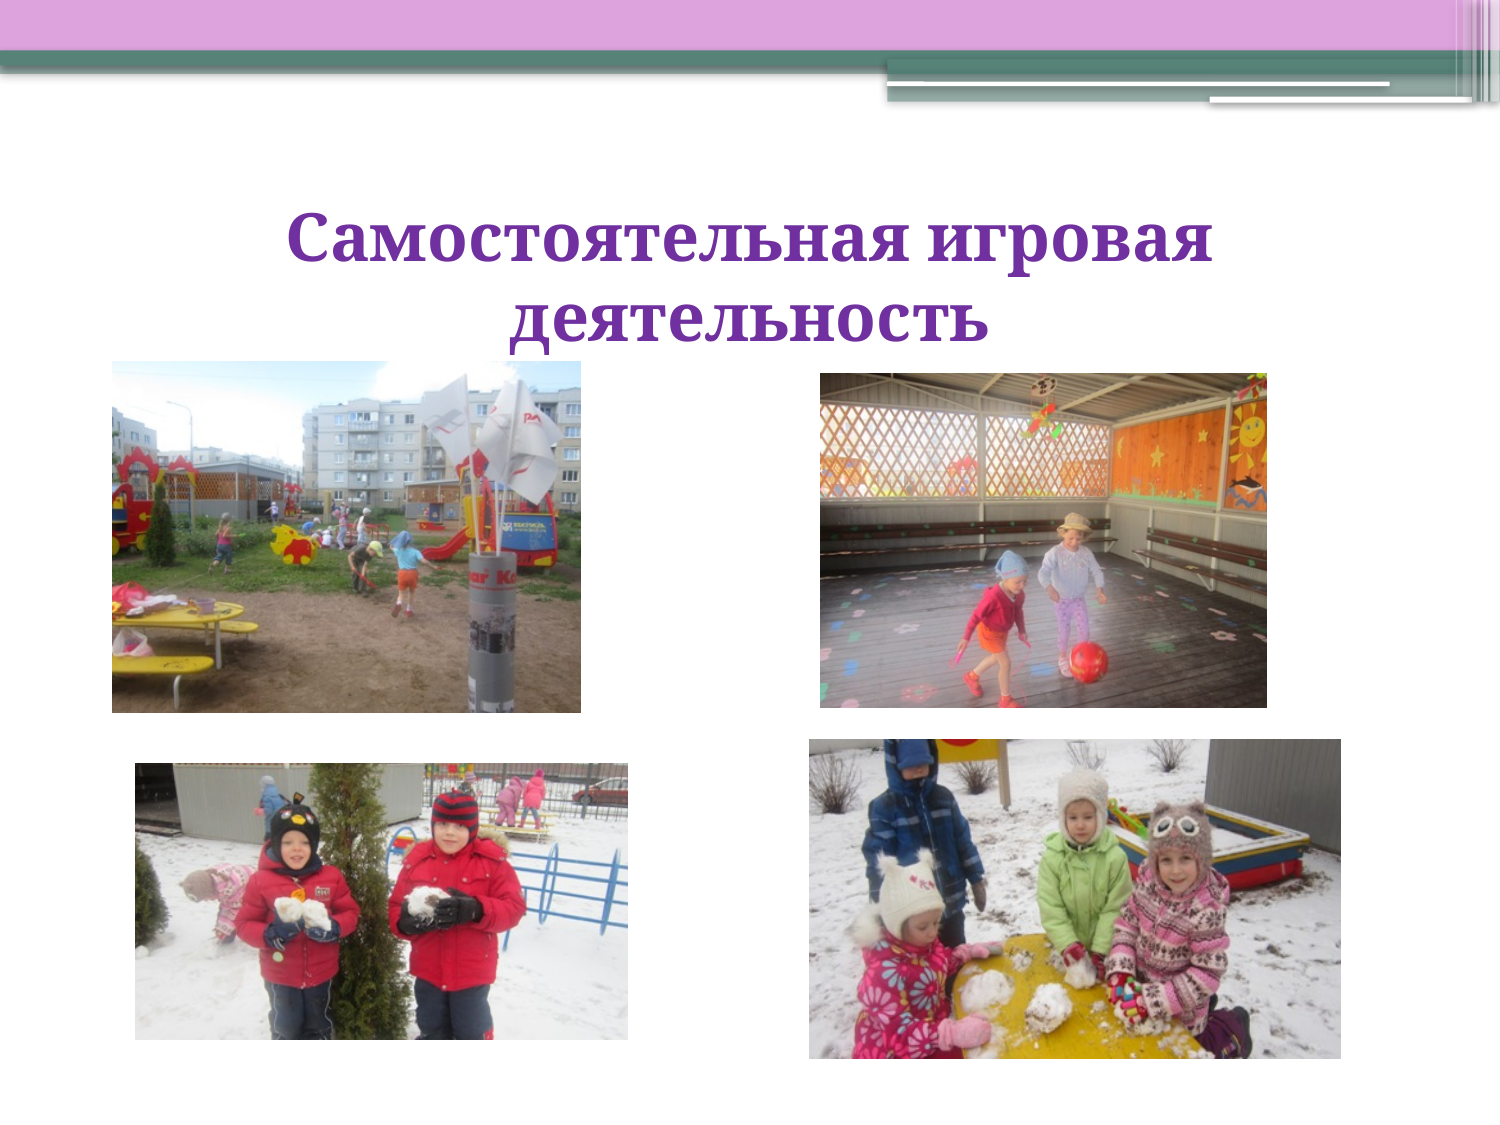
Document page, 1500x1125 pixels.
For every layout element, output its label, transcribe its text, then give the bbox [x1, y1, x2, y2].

picture [111, 361, 582, 714]
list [820, 373, 1267, 708]
picture [808, 739, 1341, 1059]
picture [135, 763, 628, 1040]
title Самостоятельная игровая деятельность [75, 187, 1425, 363]
